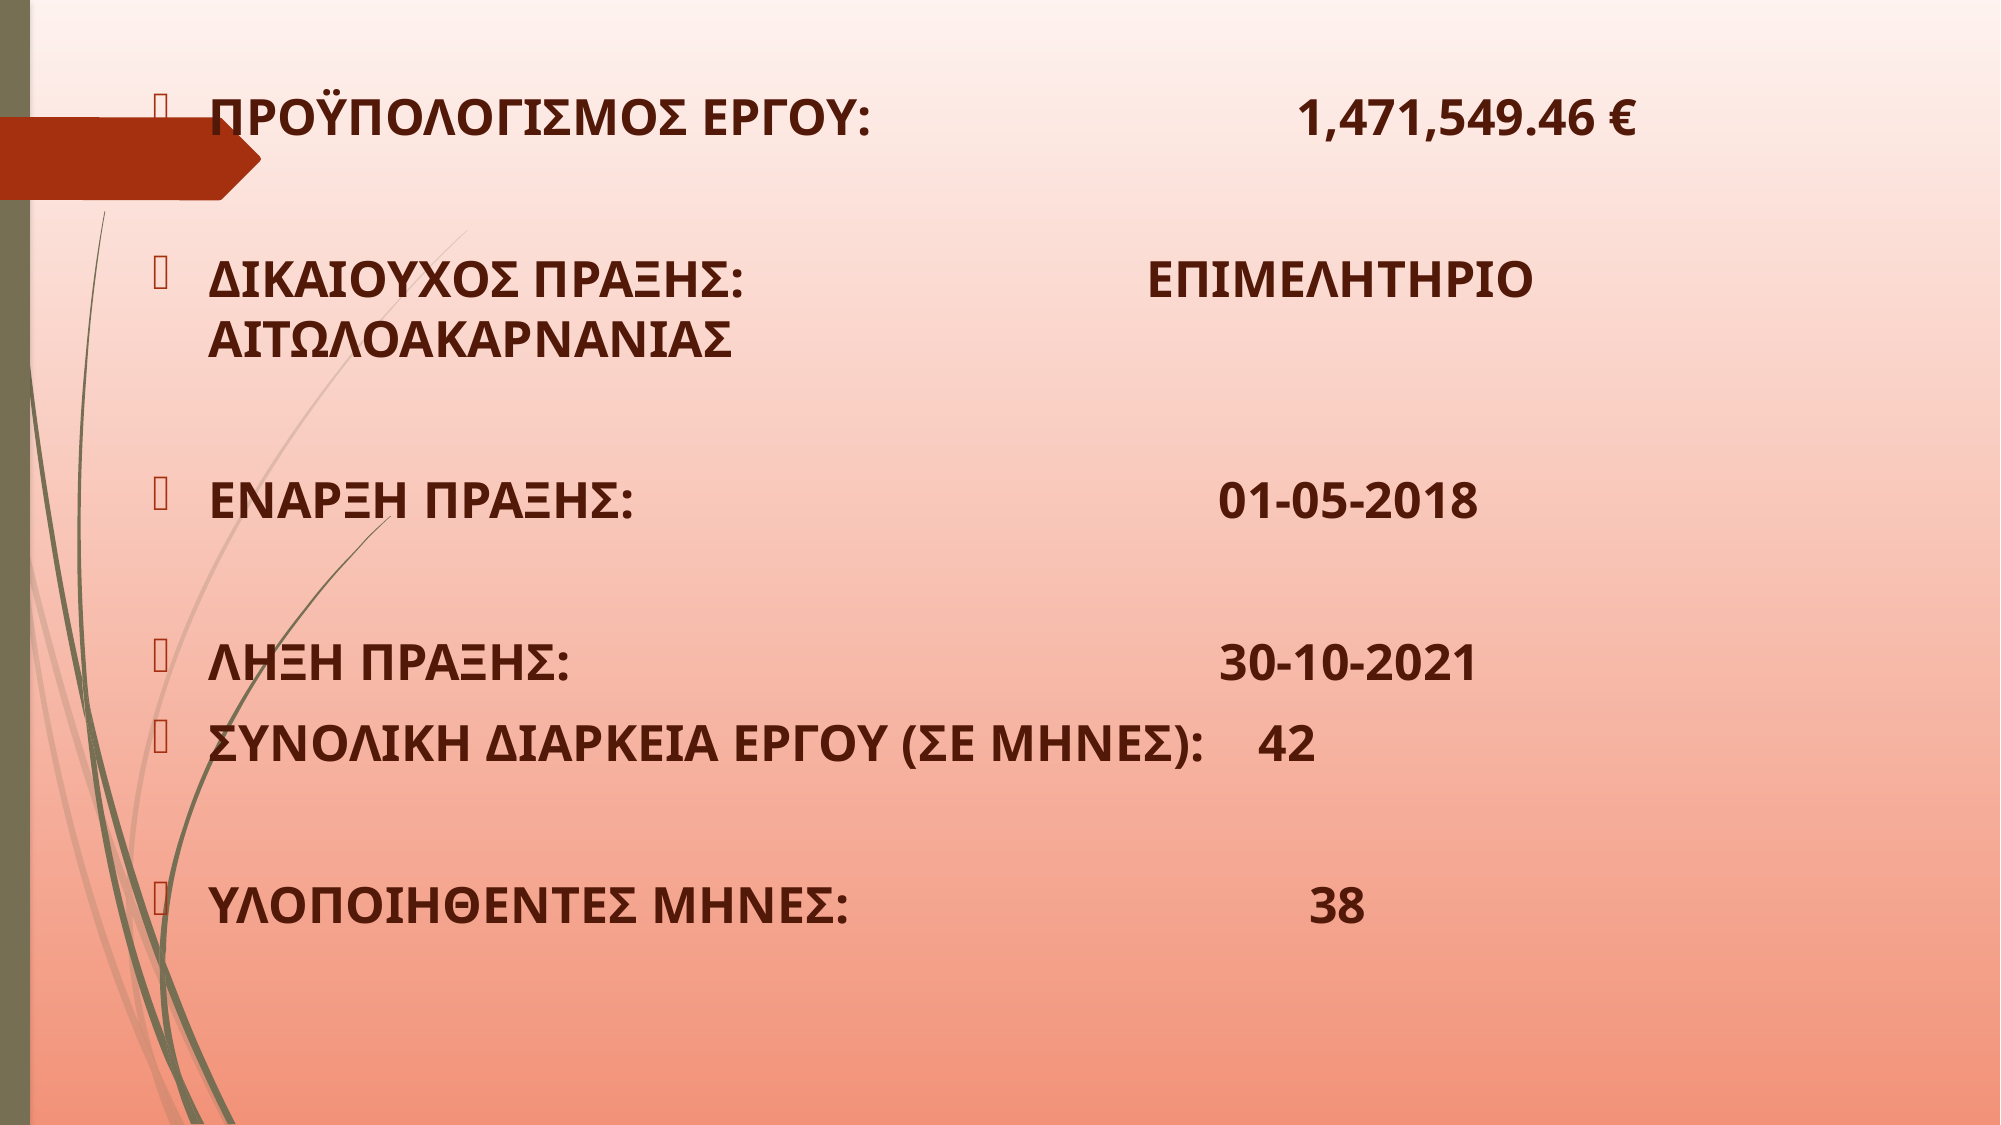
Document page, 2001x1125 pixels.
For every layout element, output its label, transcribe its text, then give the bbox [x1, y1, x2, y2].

list ΠΡΟΫΠΟΛΟΓΙΣΜΟΣ ΕΡΓΟΥ: 1,471,549.46 € ΔΙΚΑΙΟΥΧΟΣ ΠΡΑΞΗΣ: ΕΠΙΜΕΛΗΤΗΡΙΟ ΑΙΤΩΛΟΑΚΑΡΝΑΝΙΑΣ ΕΝΑΡΞΗ ΠΡΑΞΗΣ: 01-05-2018 ΛΗΞΗ ΠΡΑΞΗΣ: 30-10-2021 ΣΥΝΟΛΙΚΗ ΔΙΑΡΚΕΙΑ ΕΡΓΟΥ (ΣΕ ΜΗΝΕΣ): 42 ΥΛΟΠΟΙΗΘΕΝΤΕΣ ΜΗΝΕΣ: 38 [137, 78, 1863, 1014]
